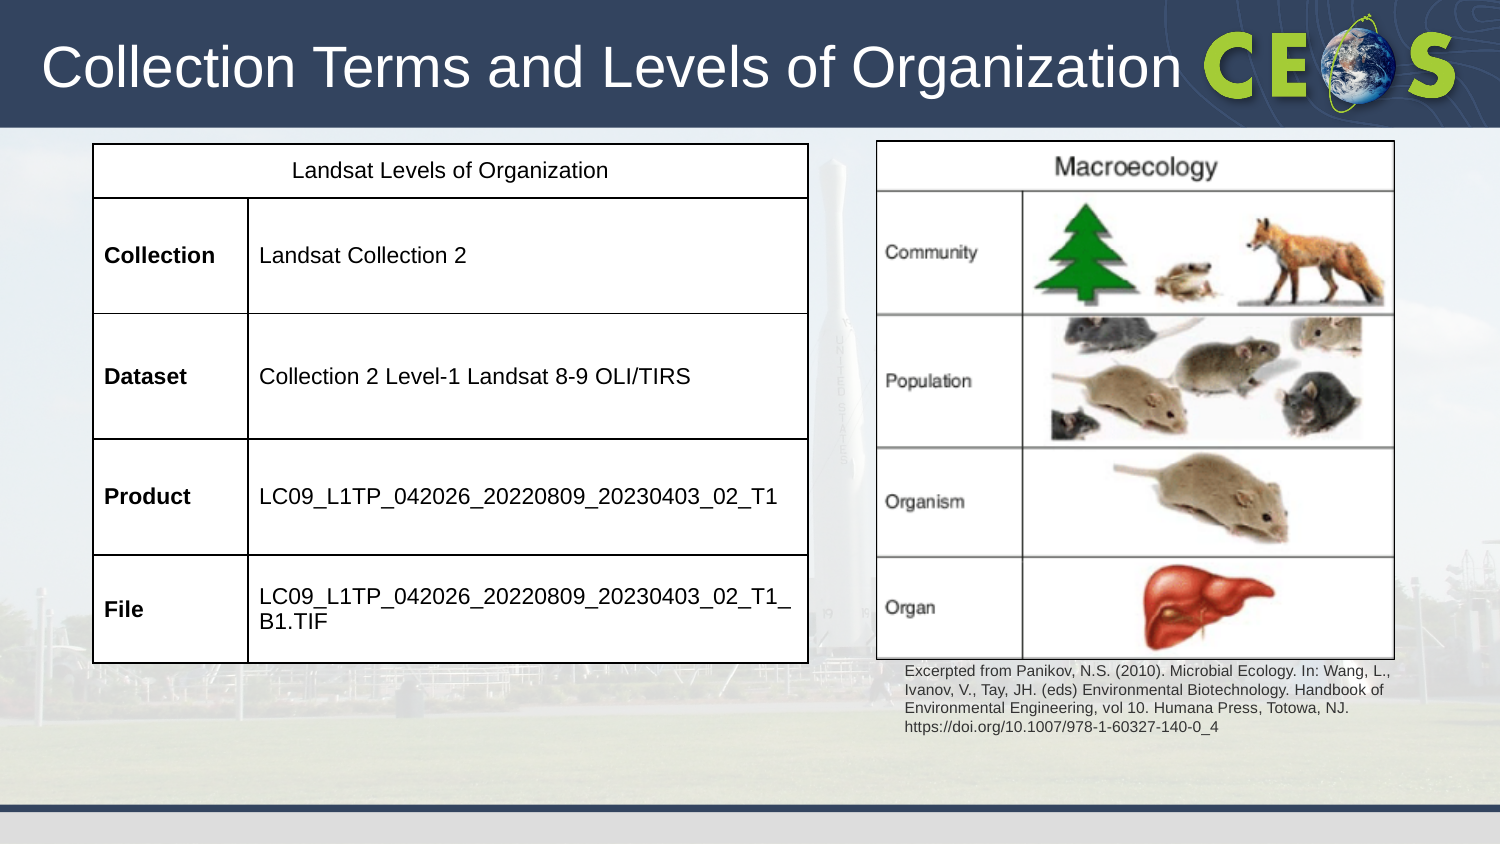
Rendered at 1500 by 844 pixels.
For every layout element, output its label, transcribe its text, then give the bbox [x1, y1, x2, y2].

table_cell Landsat Collection 2 [249, 199, 807, 313]
table_cell LC09_L1TP_042026_20220809_20230403_02_T1 [249, 440, 807, 554]
picture [876, 141, 1395, 659]
table_cell Collection 2 Level-1 Landsat 8-9 OLI/TIRS [249, 314, 807, 438]
table_cell LC09_L1TP_042026_20220809_20230403_02_T1_B1.TIF [249, 556, 807, 662]
table_cell Dataset [94, 314, 247, 438]
table_cell Collection [94, 199, 247, 313]
table_header Landsat Levels of Organization [94, 145, 807, 197]
picture [1204, 104, 1455, 113]
text_box Excerpted from Panikov, N.S. (2010). Microbial Ecology. In: Wang, L., Ivanov, V., Tay, JH. (eds) Environmental Biotechnology. Handbook of Environmental Engineering, vol 10. Humana Press, Totowa, NJ. https://doi.org/10.1007/978-1-60327-140-0_4 [889, 653, 1407, 744]
table_cell File [94, 556, 247, 662]
table_cell Product [94, 440, 247, 554]
title Collection Terms and Levels of Organization [26, 21, 1464, 104]
picture [1204, 13, 1455, 21]
